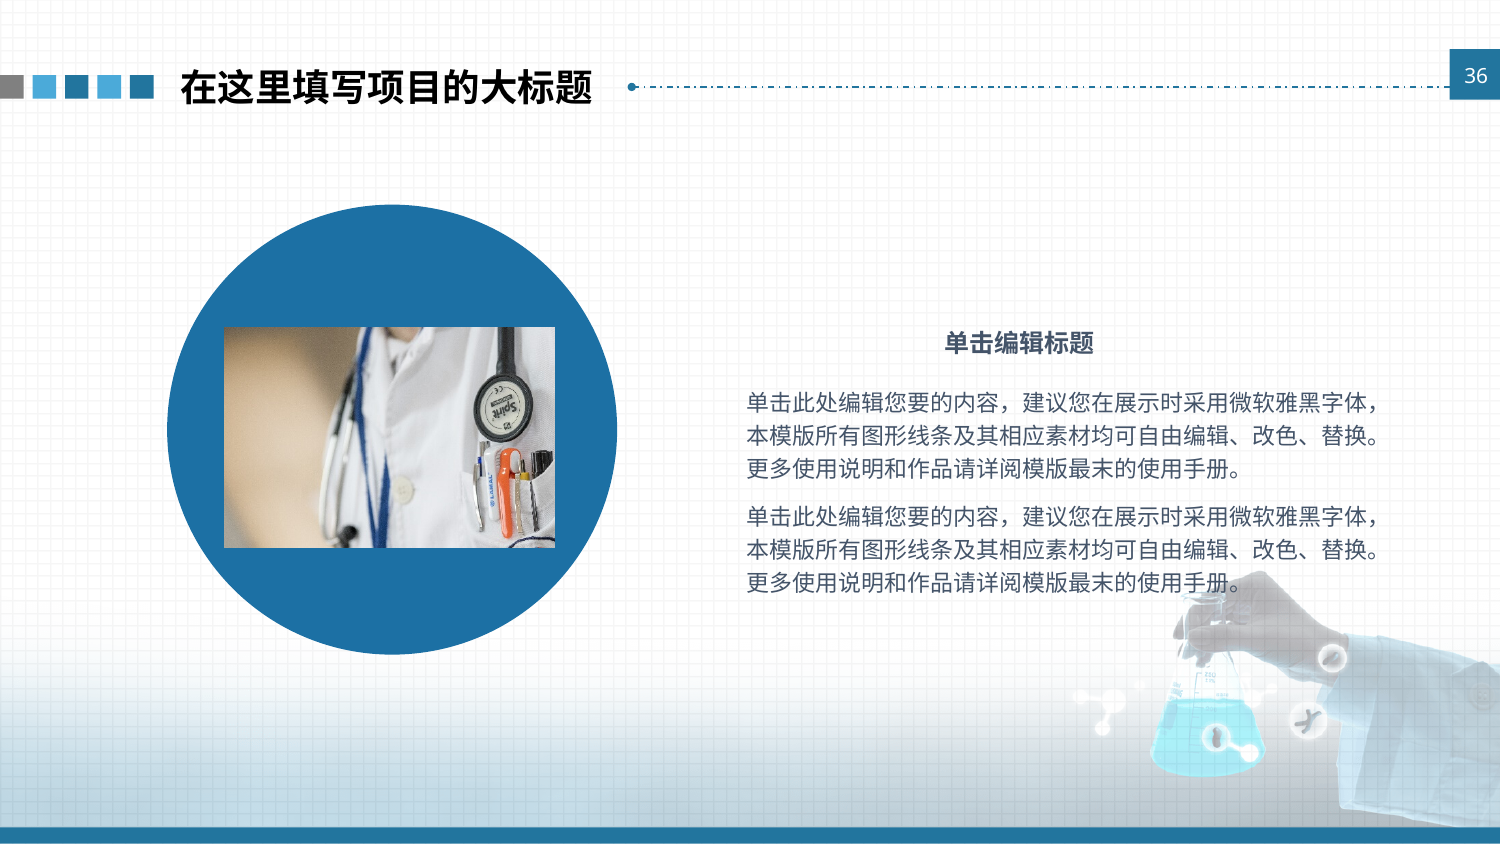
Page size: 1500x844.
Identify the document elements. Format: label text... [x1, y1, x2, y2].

text_box [129, 74, 154, 100]
text_box [96, 74, 122, 100]
text_box 单击此处编辑您要的内容，建议您在展示时采用微软雅黑字体，本模版所有图形线条及其相应素材均可自由编辑、改色、替换。更多使用说明和作品请详阅模版最末的使用手册。 [746, 496, 1375, 596]
text_box 在这里填写项目的大标题 [165, 56, 615, 117]
text_box [1449, 95, 1500, 101]
text_box 单击编辑标题 [875, 327, 1164, 358]
text_box [1449, 48, 1500, 54]
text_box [166, 204, 618, 655]
text_box [0, 74, 25, 100]
text_box [64, 74, 89, 100]
text_box 单击此处编辑您要的内容，建议您在展示时采用微软雅黑字体，本模版所有图形线条及其相应素材均可自由编辑、改色、替换。更多使用说明和作品请详阅模版最末的使用手册。 [746, 382, 1375, 482]
picture [0, 0, 1500, 827]
text_box [32, 74, 57, 100]
text_box 36 [1449, 54, 1500, 95]
